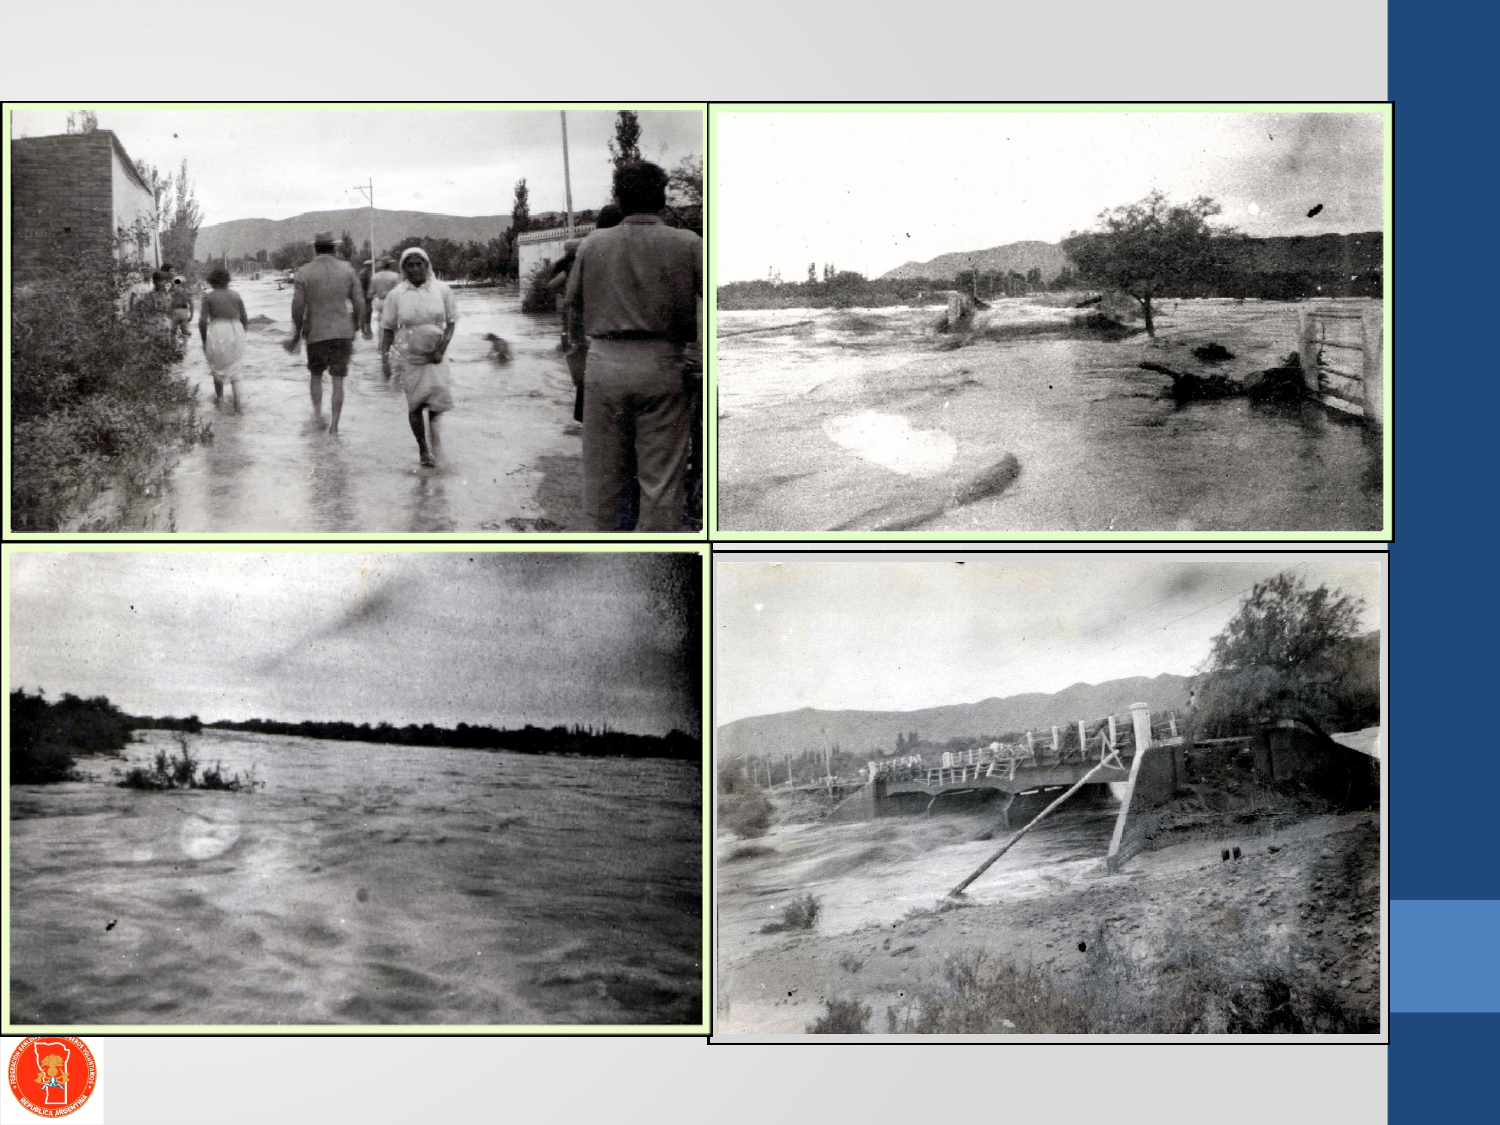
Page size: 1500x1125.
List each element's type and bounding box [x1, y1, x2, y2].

picture [0, 101, 1396, 1125]
